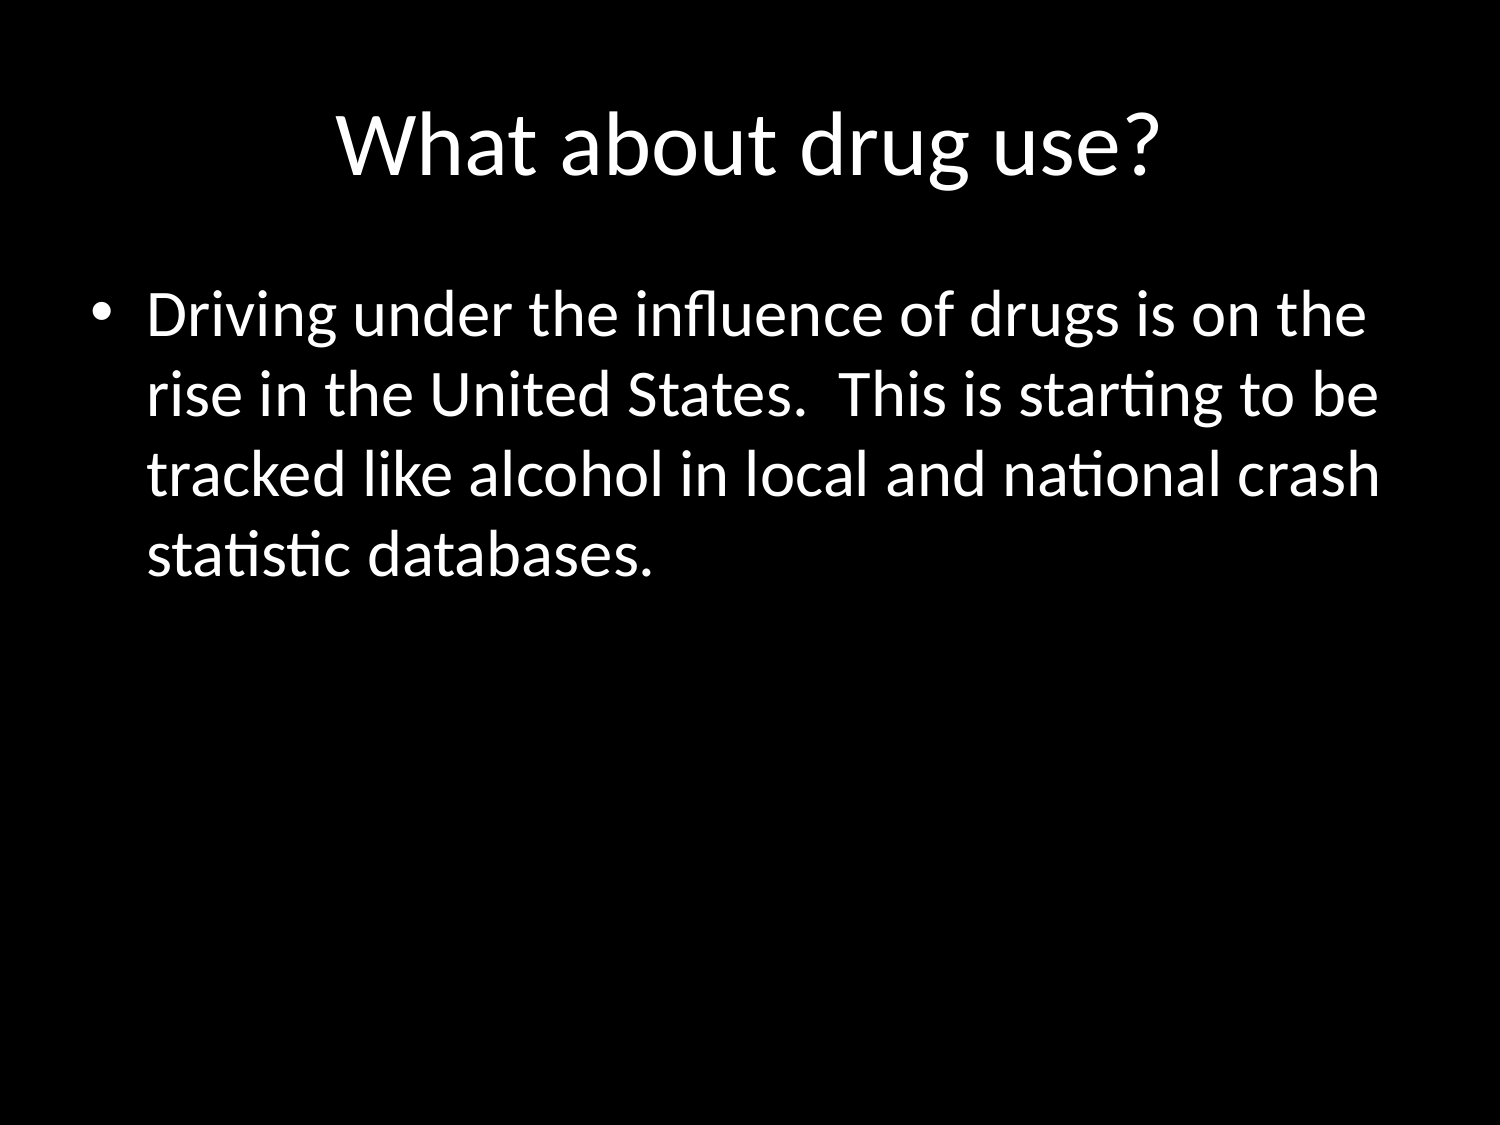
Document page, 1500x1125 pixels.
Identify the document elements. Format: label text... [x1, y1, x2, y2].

title What about drug use? [74, 44, 1426, 233]
list Driving under the influence of drugs is on the rise in the United States. This is starting to be tracked like alcohol in local and national crash statistic databases. [74, 262, 1426, 1006]
